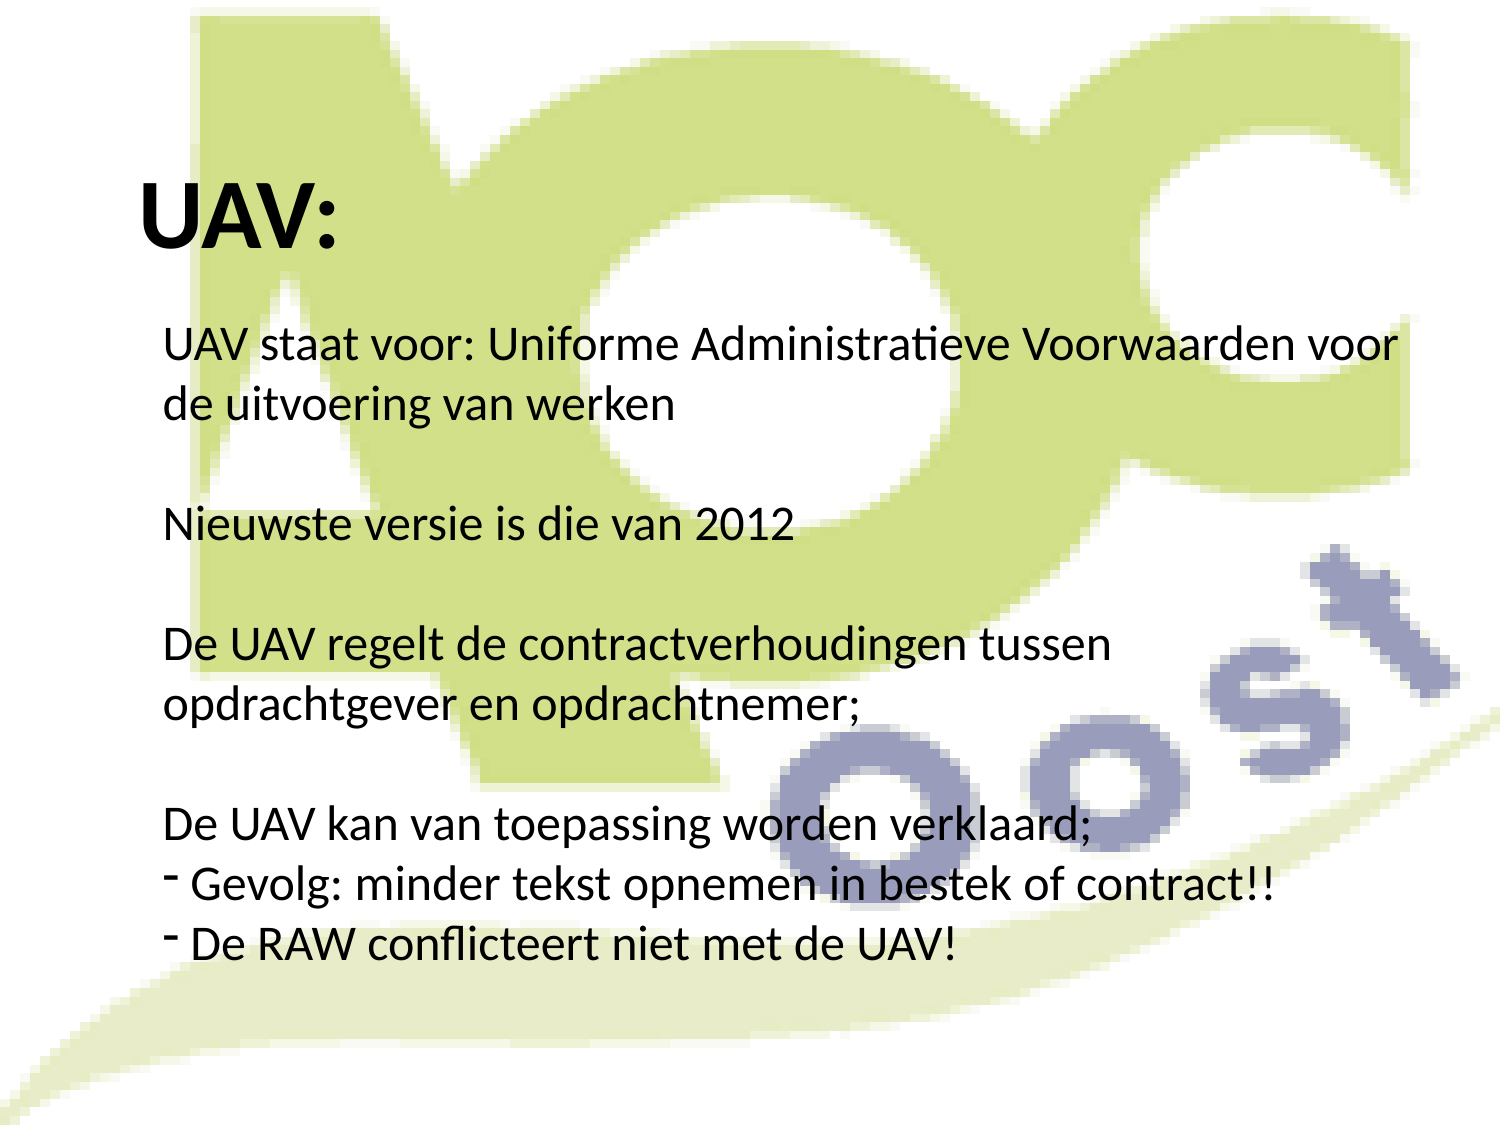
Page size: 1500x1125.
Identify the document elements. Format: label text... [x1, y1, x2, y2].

title UAV: [123, 125, 1282, 291]
text_box UAV staat voor: Uniforme Administratieve Voorwaarden voor de uitvoering van werken Nieuwste versie is die van 2012 De UAV regelt de contractverhoudingen tussen opdrachtgever en opdrachtnemer; De UAV kan van toepassing worden verklaard; Gevolg: minder tekst opnemen in bestek of contract!! De RAW conflicteert niet met de UAV! [147, 302, 1424, 1012]
